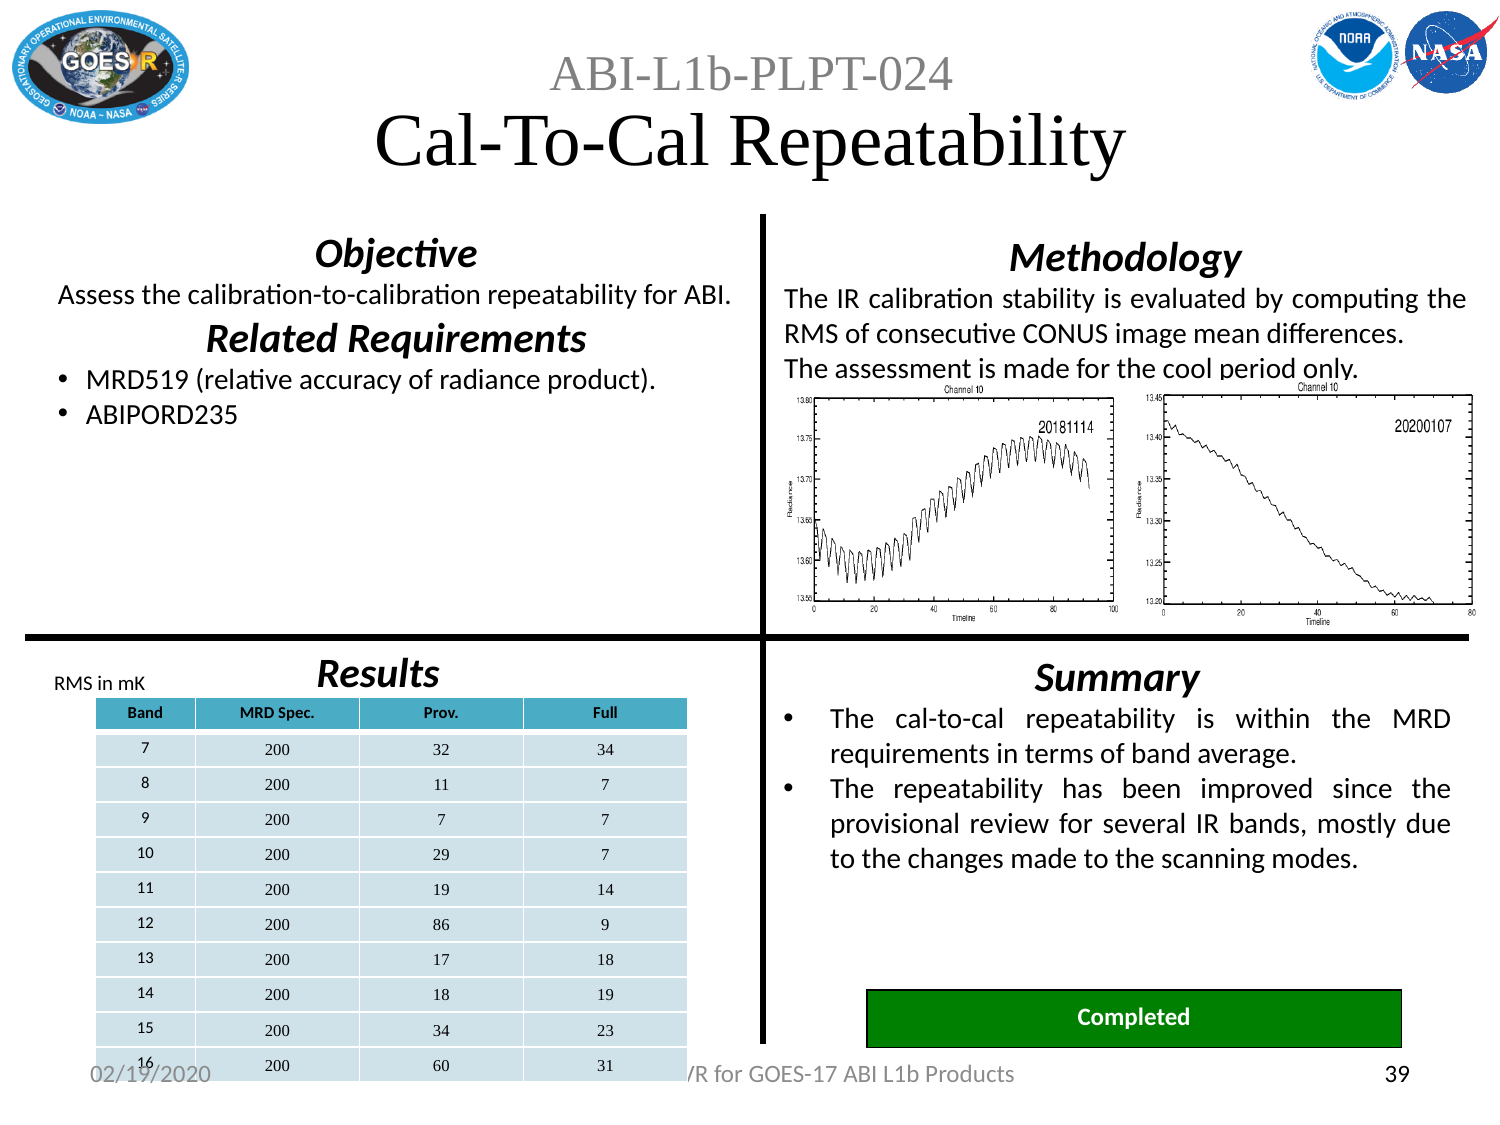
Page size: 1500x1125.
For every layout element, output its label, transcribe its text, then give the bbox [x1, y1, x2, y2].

picture [1135, 380, 1479, 629]
text_box Results [24, 638, 732, 704]
table_cell 200 [196, 943, 359, 976]
picture [784, 381, 1121, 625]
table_cell 200 [196, 803, 359, 836]
table_cell 18 [524, 943, 687, 976]
picture [12, 10, 189, 124]
table_cell 12 [96, 908, 195, 941]
table_cell 11 [96, 873, 195, 906]
table_cell 7 [96, 735, 195, 766]
table_cell 13 [96, 943, 195, 976]
table_cell 7 [360, 803, 523, 836]
table_header Full [524, 698, 687, 729]
table_cell 15 [96, 1013, 195, 1042]
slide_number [75, 1042, 377, 1103]
table_cell 200 [196, 838, 359, 871]
text_box RMS in mK [39, 662, 213, 703]
table_cell 200 [196, 873, 359, 906]
table_cell 34 [524, 735, 687, 766]
table_cell 14 [96, 978, 195, 1011]
table_cell 17 [360, 943, 523, 976]
footer Full Validation PS-PVR for GOES-17 ABI L1b Products [377, 1042, 1125, 1103]
table_cell 200 [196, 735, 359, 766]
table_cell 10 [96, 838, 195, 871]
table_cell 29 [360, 838, 523, 871]
text_box Summary The cal-to-cal repeatability is within the MRD requirements in terms of band average. The repeatability has been improved since the provisional review for several IR bands, mostly due to the changes made to the scanning modes. [768, 642, 1467, 882]
table_cell 19 [360, 873, 523, 906]
table_cell 11 [360, 768, 523, 801]
table_cell 14 [524, 873, 687, 906]
table_cell 200 [196, 1013, 359, 1042]
table_header MRD Spec. [196, 698, 359, 729]
table_cell 200 [196, 908, 359, 941]
text_box Objective Assess the calibration-to-calibration repeatability for ABI. Related Requirements MRD519 (relative accuracy of radiance product). ABIPORD235 [43, 218, 749, 438]
table_cell 8 [96, 768, 195, 801]
table_cell 9 [524, 908, 687, 941]
table_cell 32 [360, 735, 523, 766]
table_cell 9 [96, 803, 195, 836]
table_header Prov. [360, 698, 523, 729]
text_box Methodology The IR calibration stability is evaluated by computing the RMS of consecutive CONUS image mean differences. The assessment is made for the cool period only. [769, 221, 1482, 392]
picture [1309, 10, 1500, 101]
table_header Completed [868, 991, 1401, 1047]
table_cell 200 [196, 768, 359, 801]
table_cell 200 [196, 978, 359, 1011]
table_cell 19 [524, 978, 687, 1011]
table_cell 86 [360, 908, 523, 941]
text_box ABI-L1b-PLPT-024 Cal-To-Cal Repeatability [148, 34, 1355, 190]
table_cell 18 [360, 978, 523, 1011]
table_cell 34 [360, 1013, 523, 1042]
table_cell 7 [524, 803, 687, 836]
table_cell 7 [524, 768, 687, 801]
table_cell 7 [524, 838, 687, 871]
table_cell 23 [524, 1013, 687, 1042]
slide_number 39 [1125, 1042, 1425, 1103]
table_header Band [96, 703, 195, 729]
